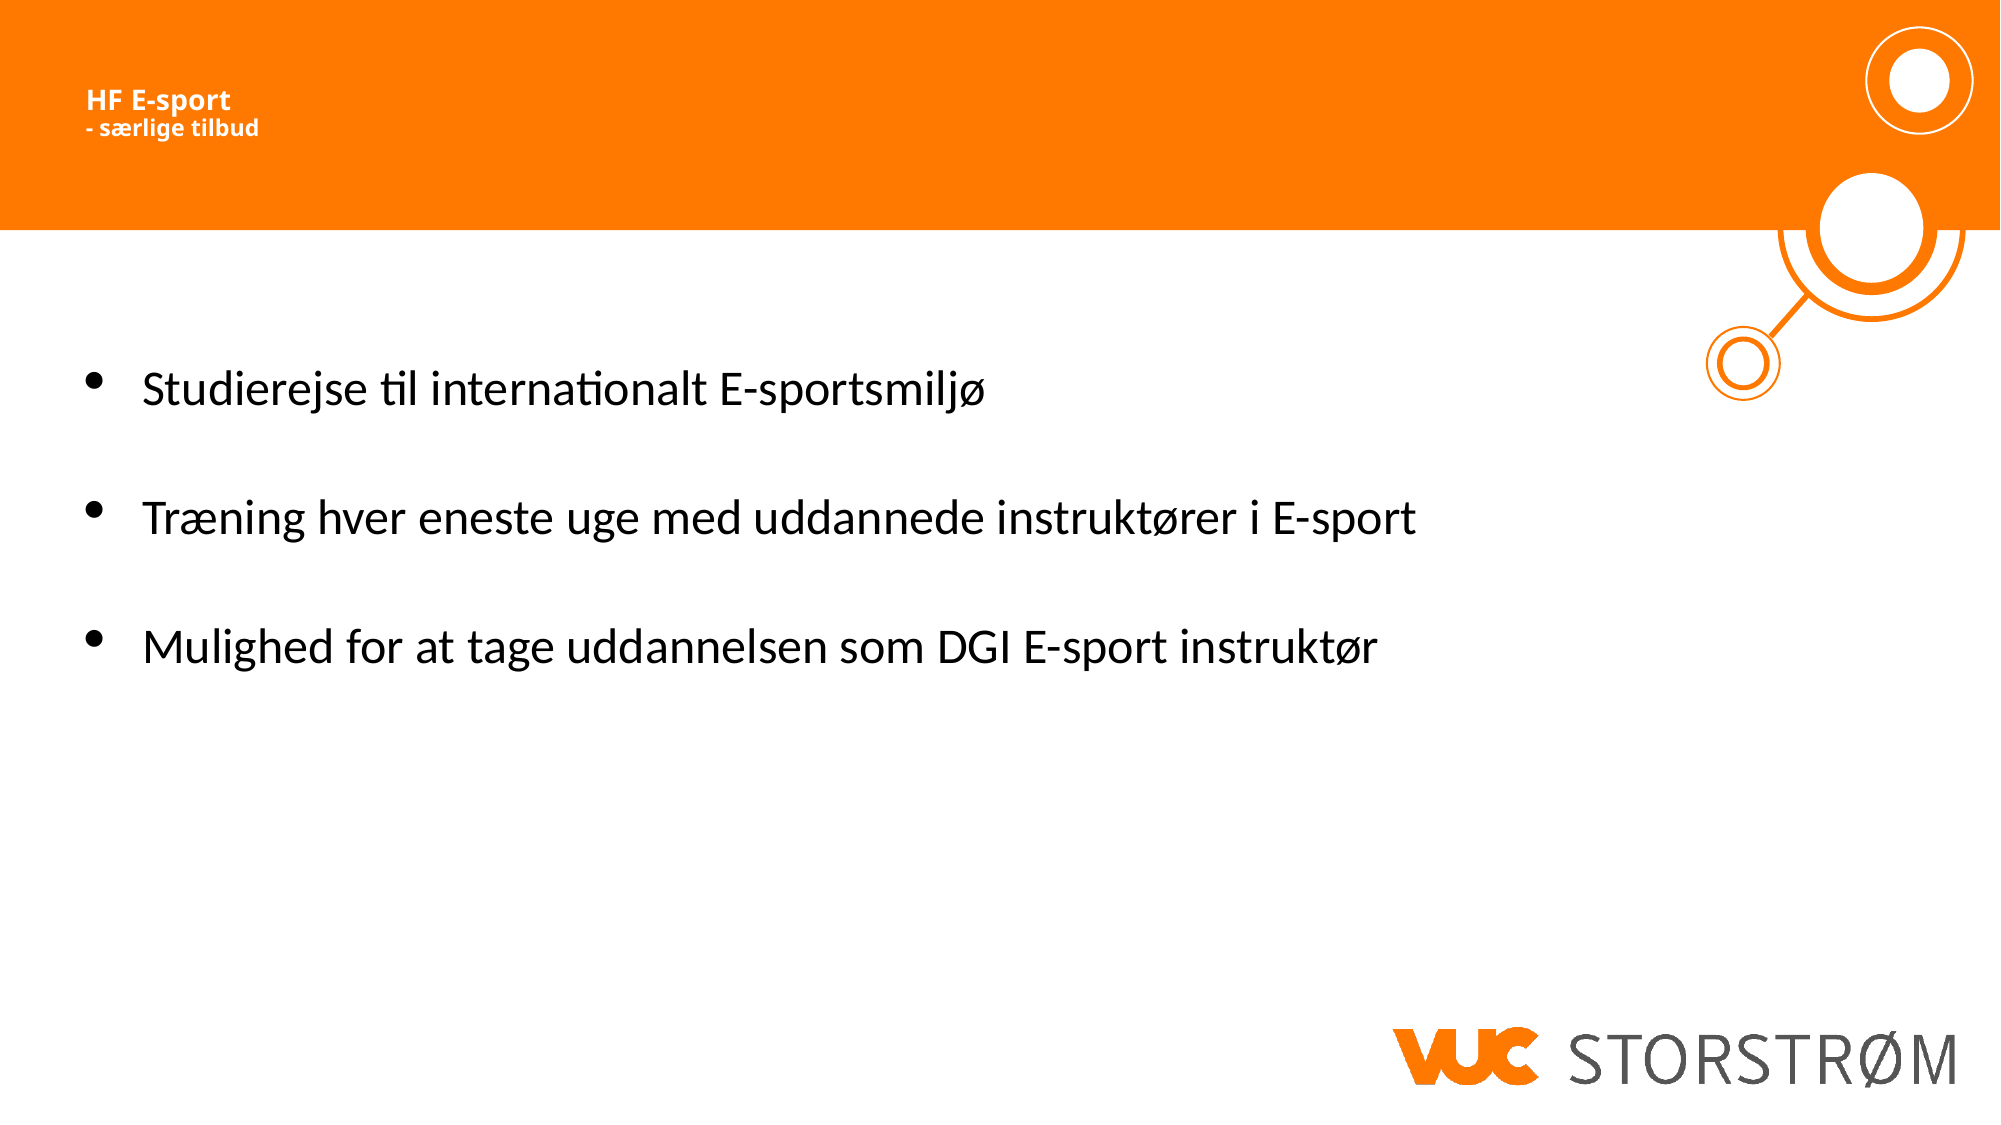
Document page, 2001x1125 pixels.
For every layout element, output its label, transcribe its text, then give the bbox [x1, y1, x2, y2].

list Studierejse til internationalt E-sportsmiljø Træning hver eneste uge med uddannede instruktører i E-sport Mulighed for at tage uddannelsen som DGI E-sport instruktør [70, 289, 1744, 1004]
title HF E-sport - særlige tilbud [70, 46, 1467, 184]
picture [1337, 973, 2001, 1125]
